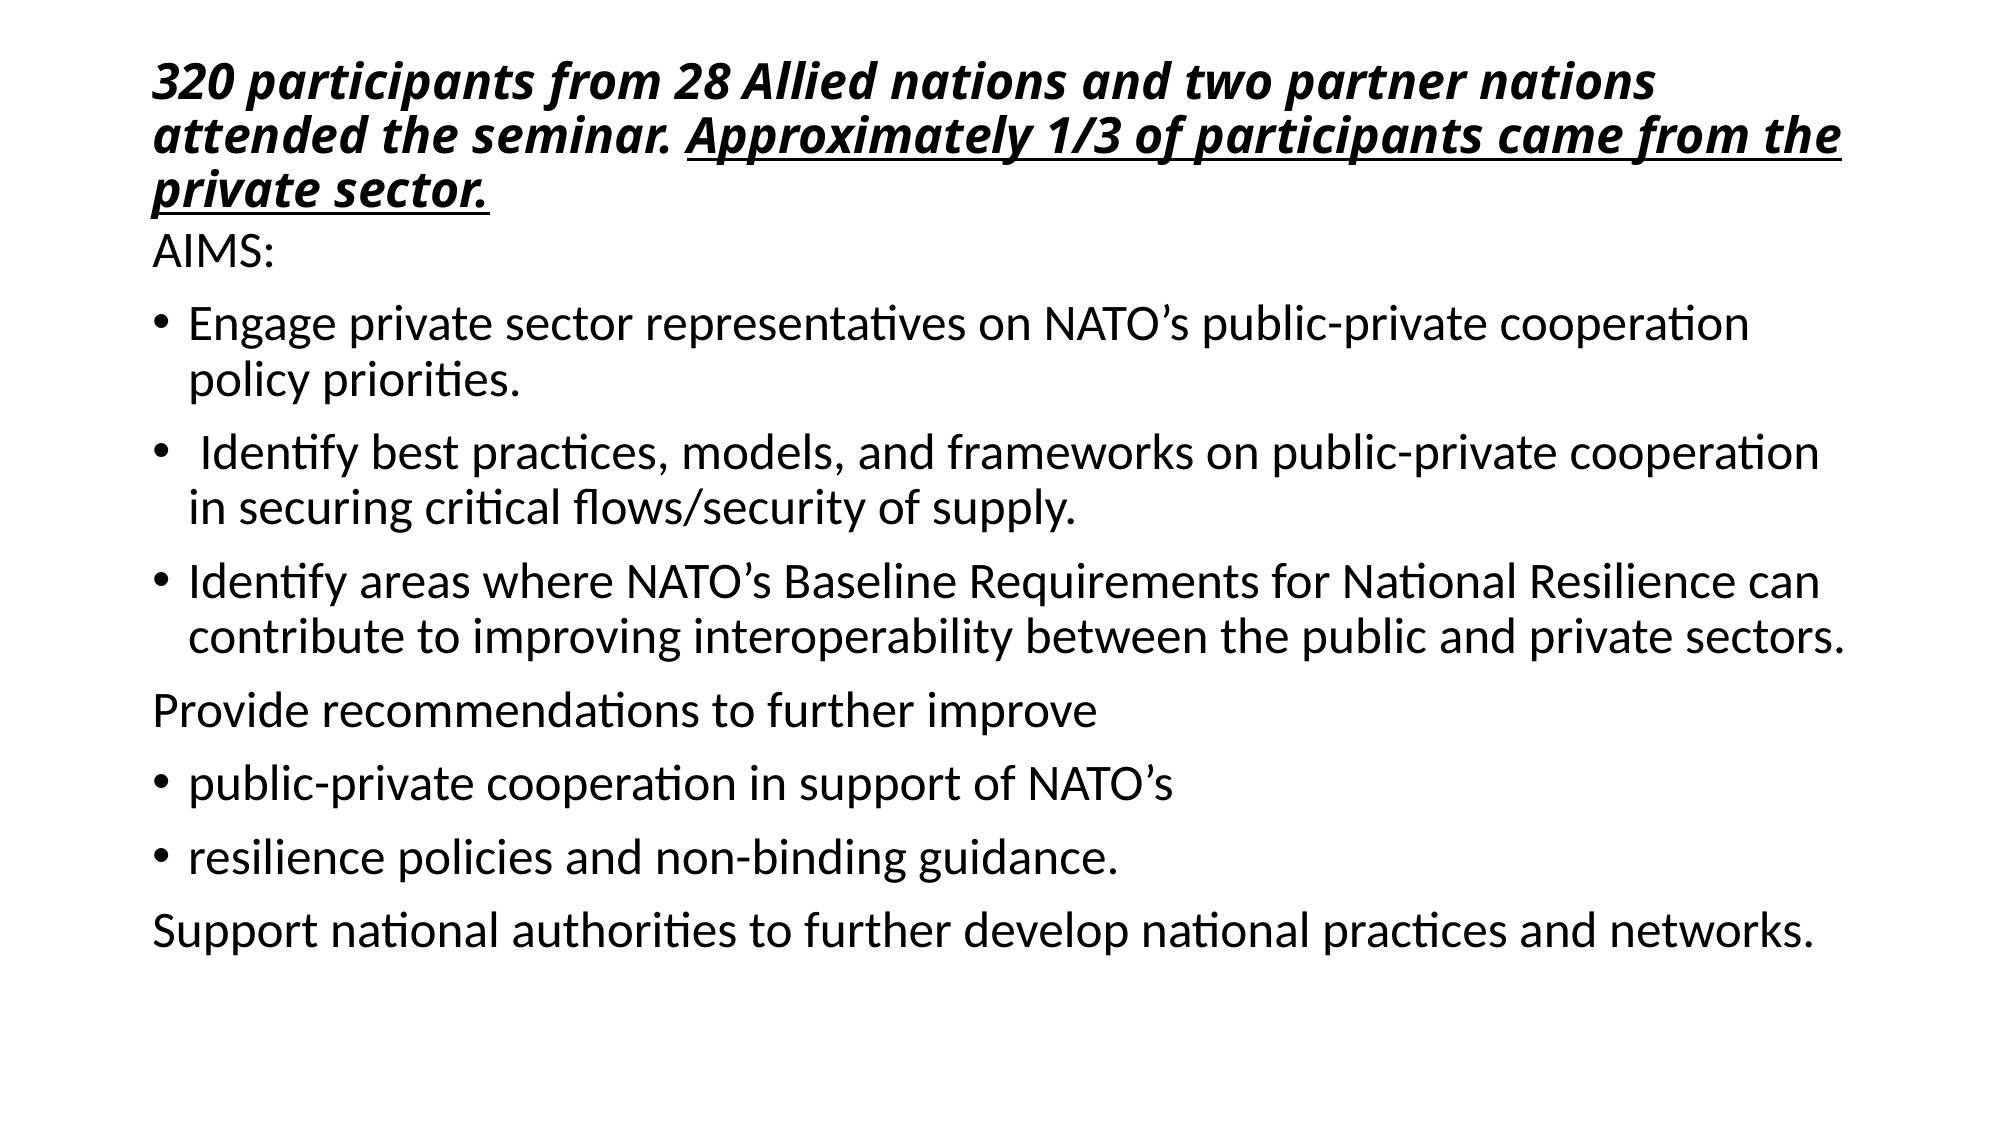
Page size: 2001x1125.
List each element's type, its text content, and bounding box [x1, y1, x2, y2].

title 320 participants from 28 Allied nations and two partner nations attended the seminar. Approximately 1/3 of participants came from the private sector. [137, 59, 1863, 215]
list AIMS: Engage private sector representatives on NATO’s public-private cooperation policy priorities. Identify best practices, models, and frameworks on public-private cooperation in securing critical flows/security of supply. Identify areas where NATO’s Baseline Requirements for National Resilience can contribute to improving interoperability between the public and private sectors. Provide recommendations to further improve public-private cooperation in support of NATO’s resilience policies and non-binding guidance. Support national authorities to further develop national practices and networks. [137, 215, 1863, 1014]
